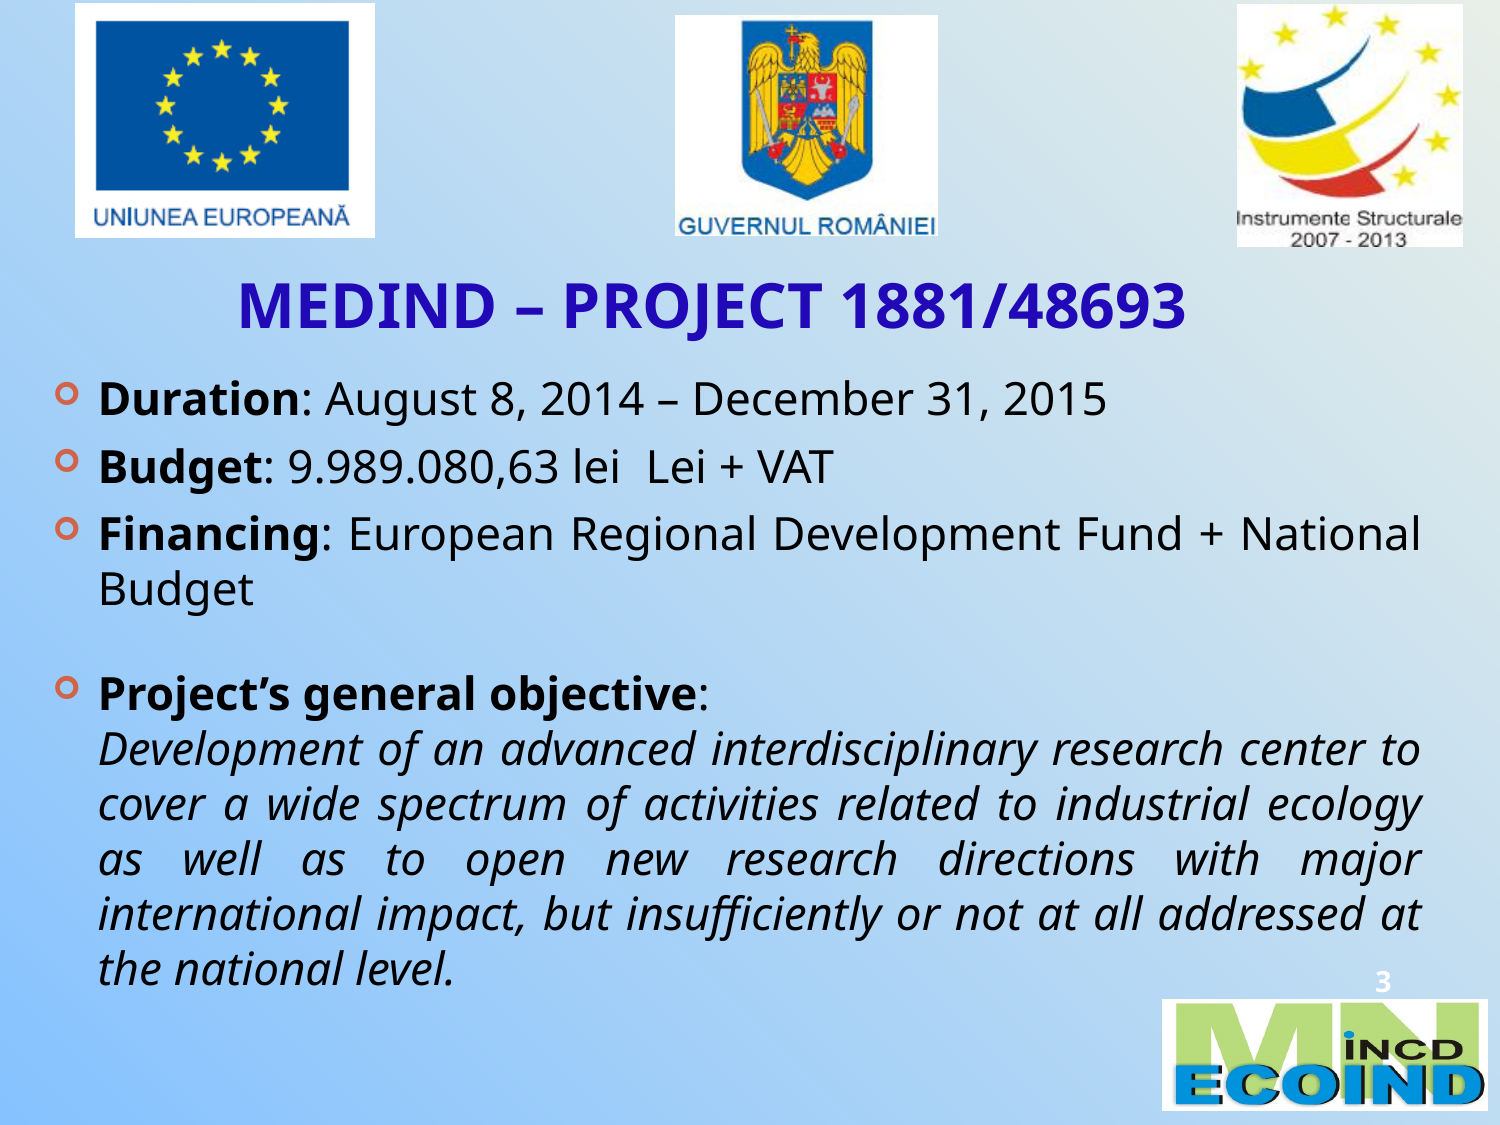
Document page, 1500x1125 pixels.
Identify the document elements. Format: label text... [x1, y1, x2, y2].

slide_number 3 [1333, 940, 1434, 996]
picture [74, 2, 376, 239]
title MEDIND – PROJECT 1881/48693 [99, 237, 1325, 349]
picture [674, 14, 938, 237]
picture [1161, 999, 1488, 1112]
picture [1236, 4, 1463, 247]
list Duration: August 8, 2014 – December 31, 2015 Budget: 9.989.080,63 lei Lei + VAT Financing: European Regional Development Fund + National Budget Project’s general objective: Development of an advanced interdisciplinary research center to cover a wide spectrum of activities related to industrial ecology as well as to open new research directions with major international impact, but insufficiently or not at all addressed at the national level. [37, 362, 1438, 1038]
